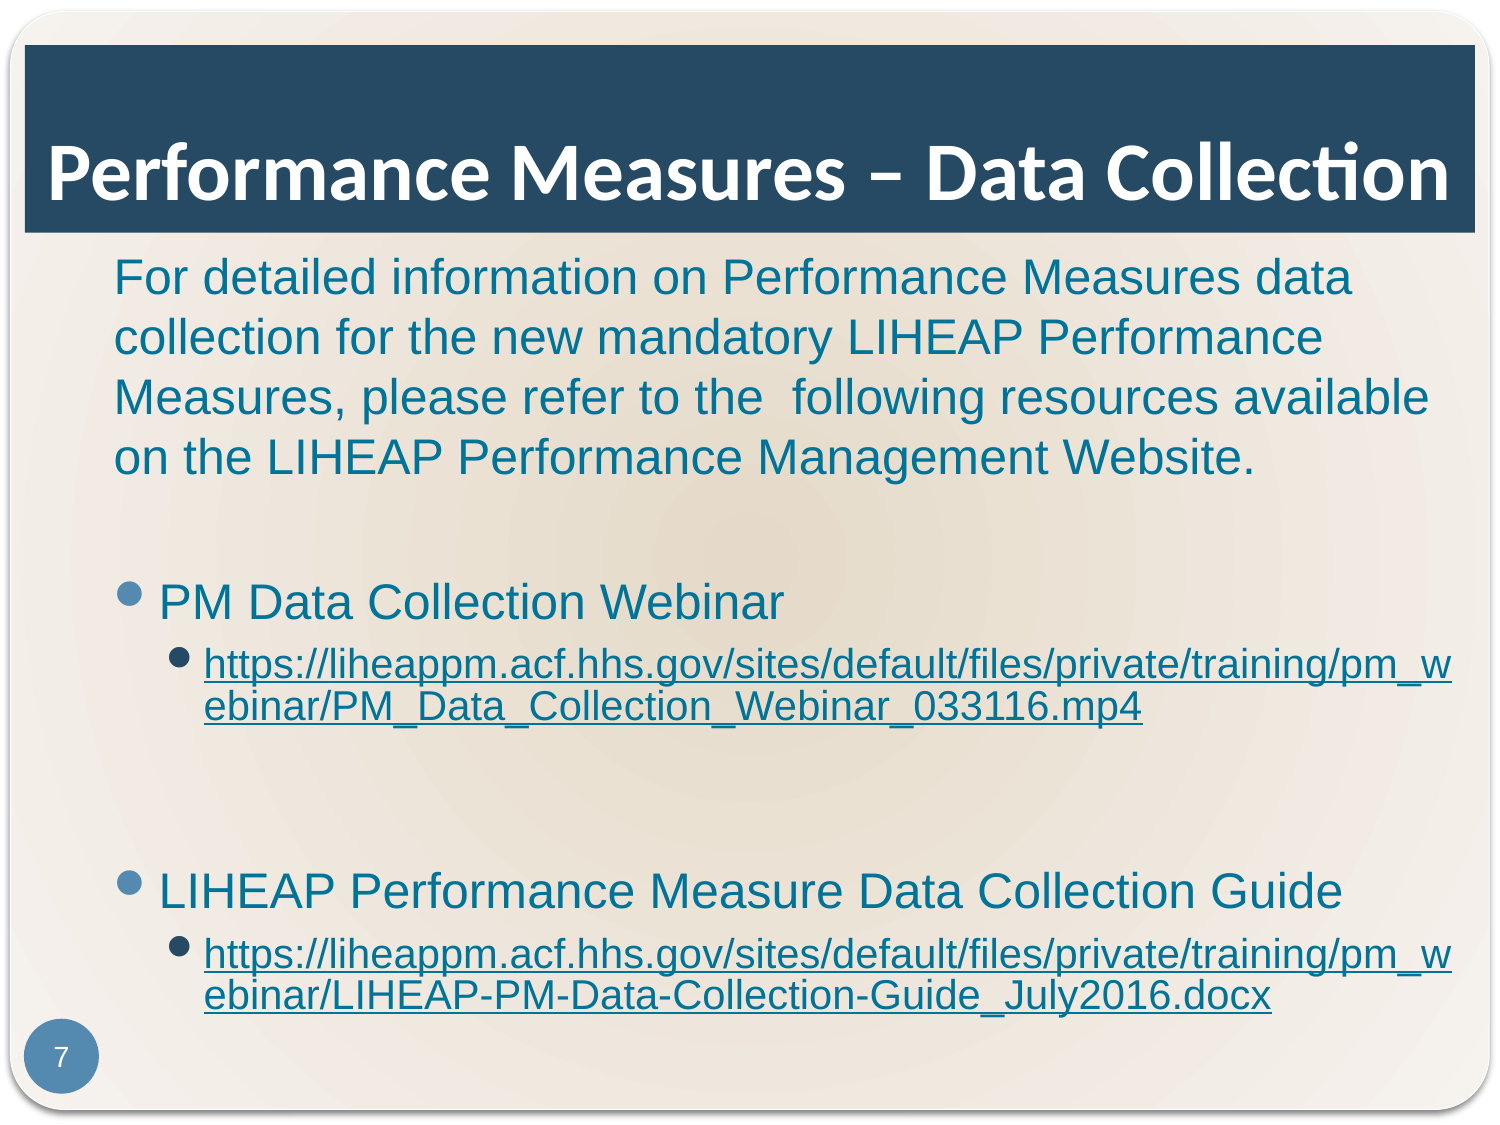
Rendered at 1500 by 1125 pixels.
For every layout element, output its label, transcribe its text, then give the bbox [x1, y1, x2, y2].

slide_number 7 [23, 1018, 99, 1094]
list For detailed information on Performance Measures data collection for the new mandatory LIHEAP Performance Measures, please refer to the following resources available on the LIHEAP Performance Management Website. PM Data Collection Webinar https://liheappm.acf.hhs.gov/sites/default/files/private/training/pm_webinar/PM_Data_Collection_Webinar_033116.mp4 LIHEAP Performance Measure Data Collection Guide https://liheappm.acf.hhs.gov/sites/default/files/private/training/pm_webinar/LIHEAP-PM-Data-Collection-Guide_July2016.docx [98, 237, 1475, 1094]
title Performance Measures – Data Collection [24, 45, 1475, 233]
